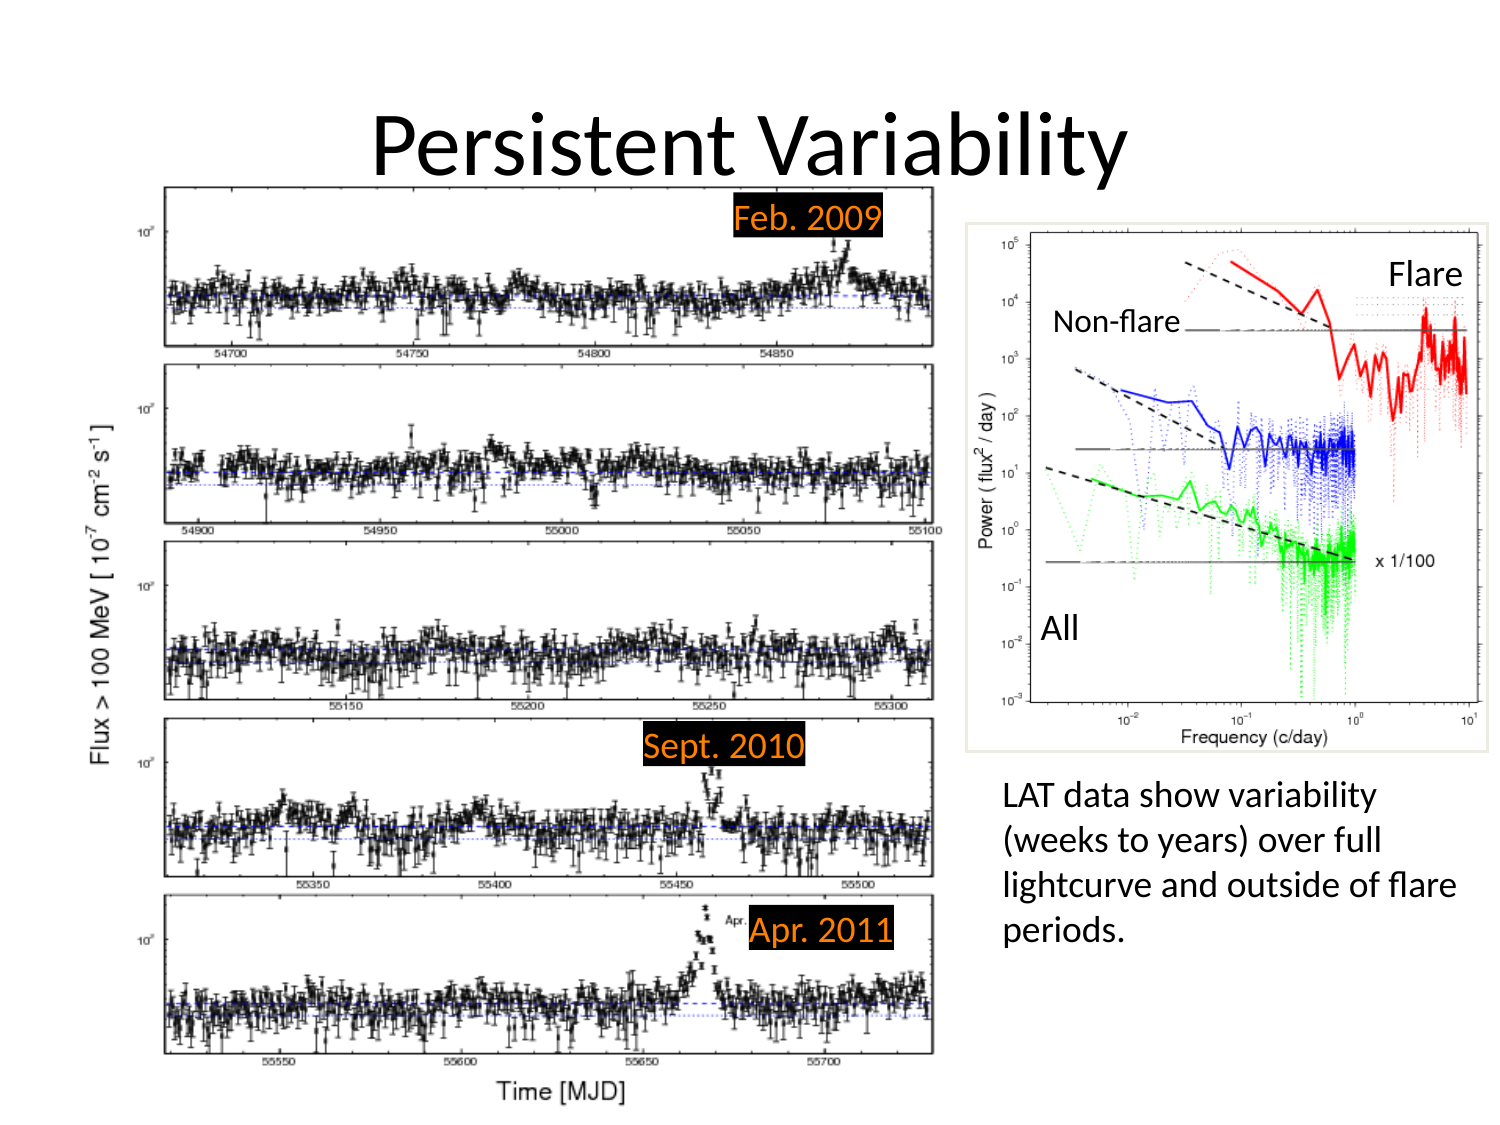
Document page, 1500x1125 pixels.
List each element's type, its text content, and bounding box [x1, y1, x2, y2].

picture [967, 224, 1487, 751]
title Persistent Variability [75, 45, 1425, 225]
picture [70, 168, 959, 1120]
text_box LAT data show variability (weeks to years) over full lightcurve and outside of flare periods. [987, 762, 1488, 958]
